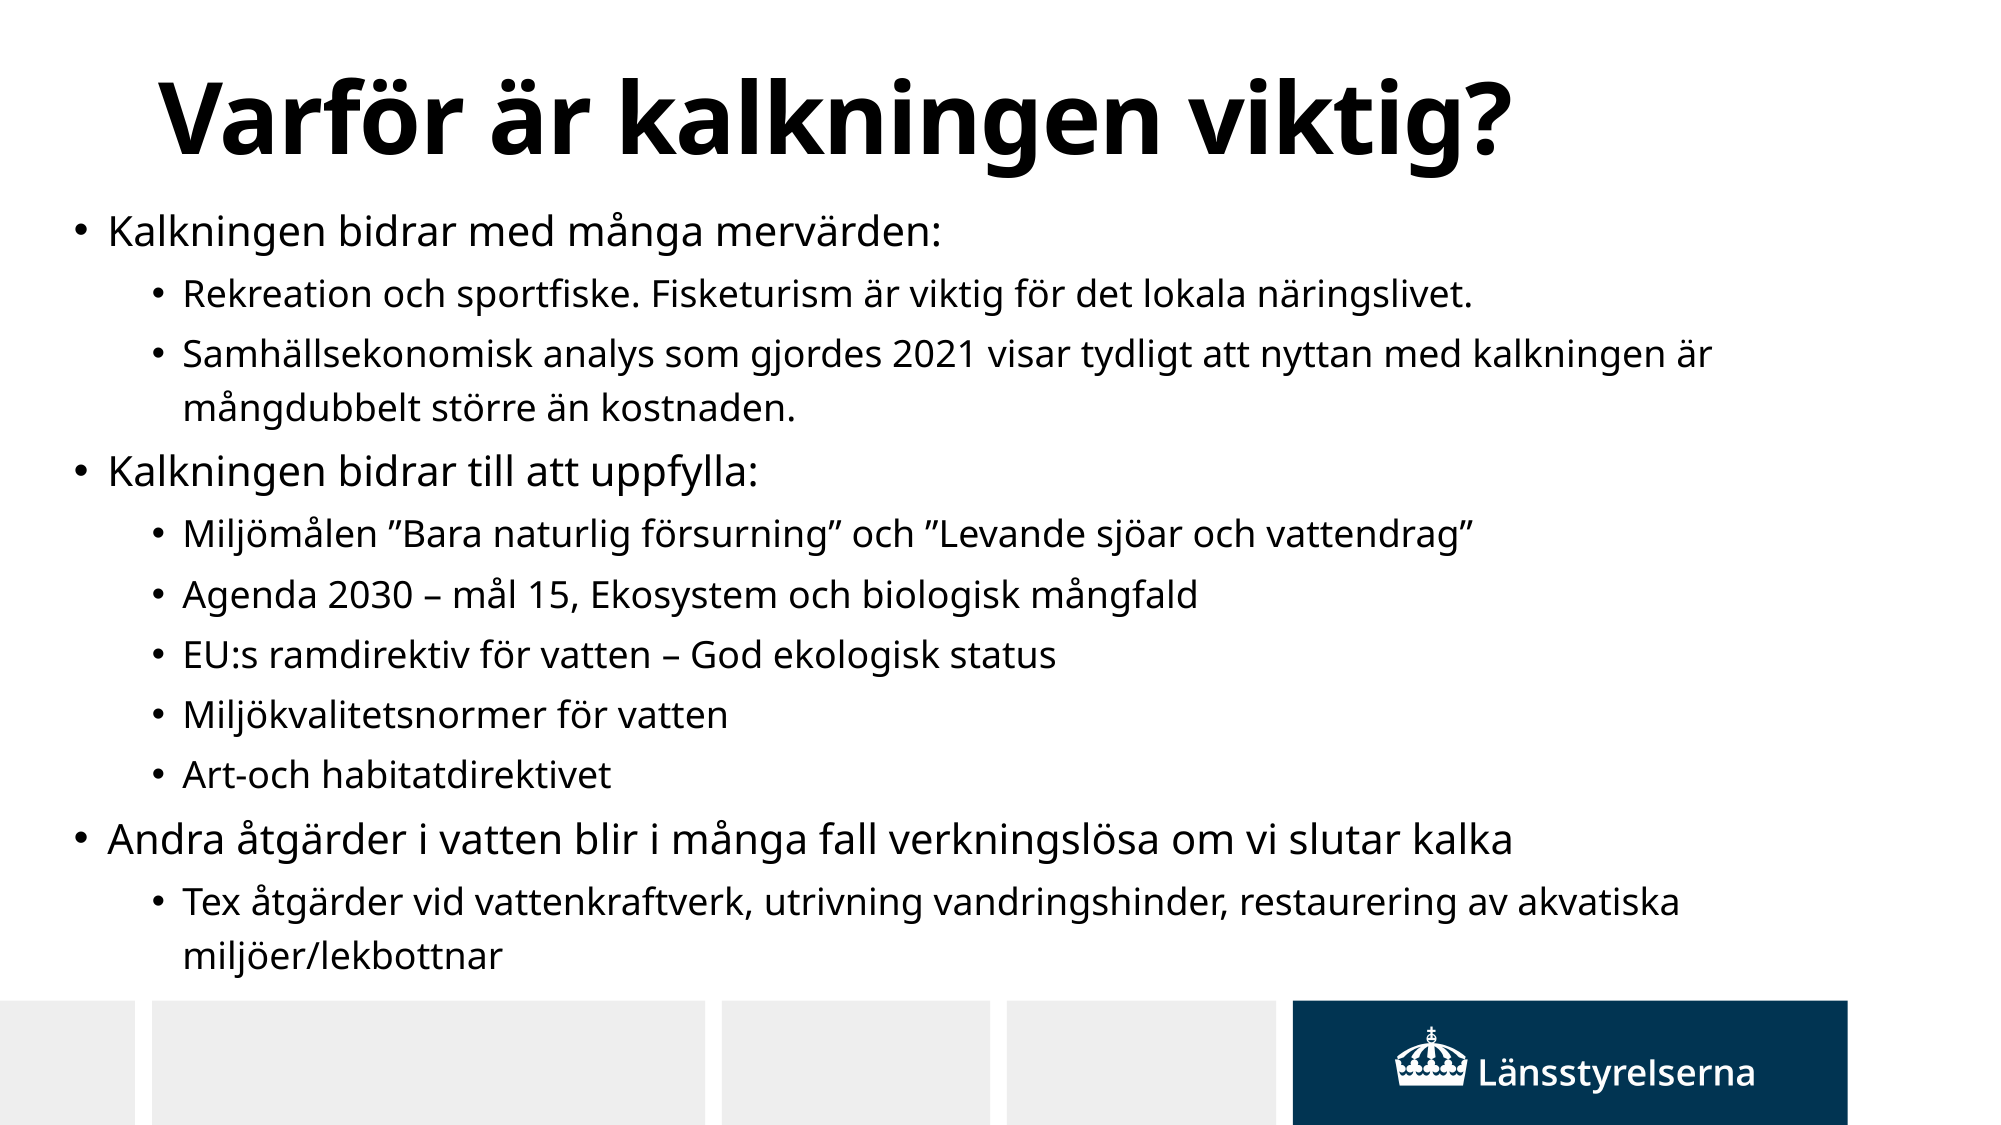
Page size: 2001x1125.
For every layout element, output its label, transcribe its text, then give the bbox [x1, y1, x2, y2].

title Varför är kalkningen viktig? [143, 60, 1857, 291]
list Kalkningen bidrar med många mervärden: Rekreation och sportfiske. Fisketurism är viktig för det lokala näringslivet. Samhällsekonomisk analys som gjordes 2021 visar tydligt att nyttan med kalkningen är mångdubbelt större än kostnaden. Kalkningen bidrar till att uppfylla: Miljömålen ”Bara naturlig försurning” och ”Levande sjöar och vattendrag” Agenda 2030 – mål 15, Ekosystem och biologisk mångfald EU:s ramdirektiv för vatten – God ekologisk status Miljökvalitetsnormer för vatten Art-och habitatdirektivet Andra åtgärder i vatten blir i många fall verkningslösa om vi slutar kalka Tex åtgärder vid vattenkraftverk, utrivning vandringshinder, restaurering av akvatiska miljöer/lekbottnar [48, 186, 1847, 939]
picture [1291, 979, 1847, 1125]
